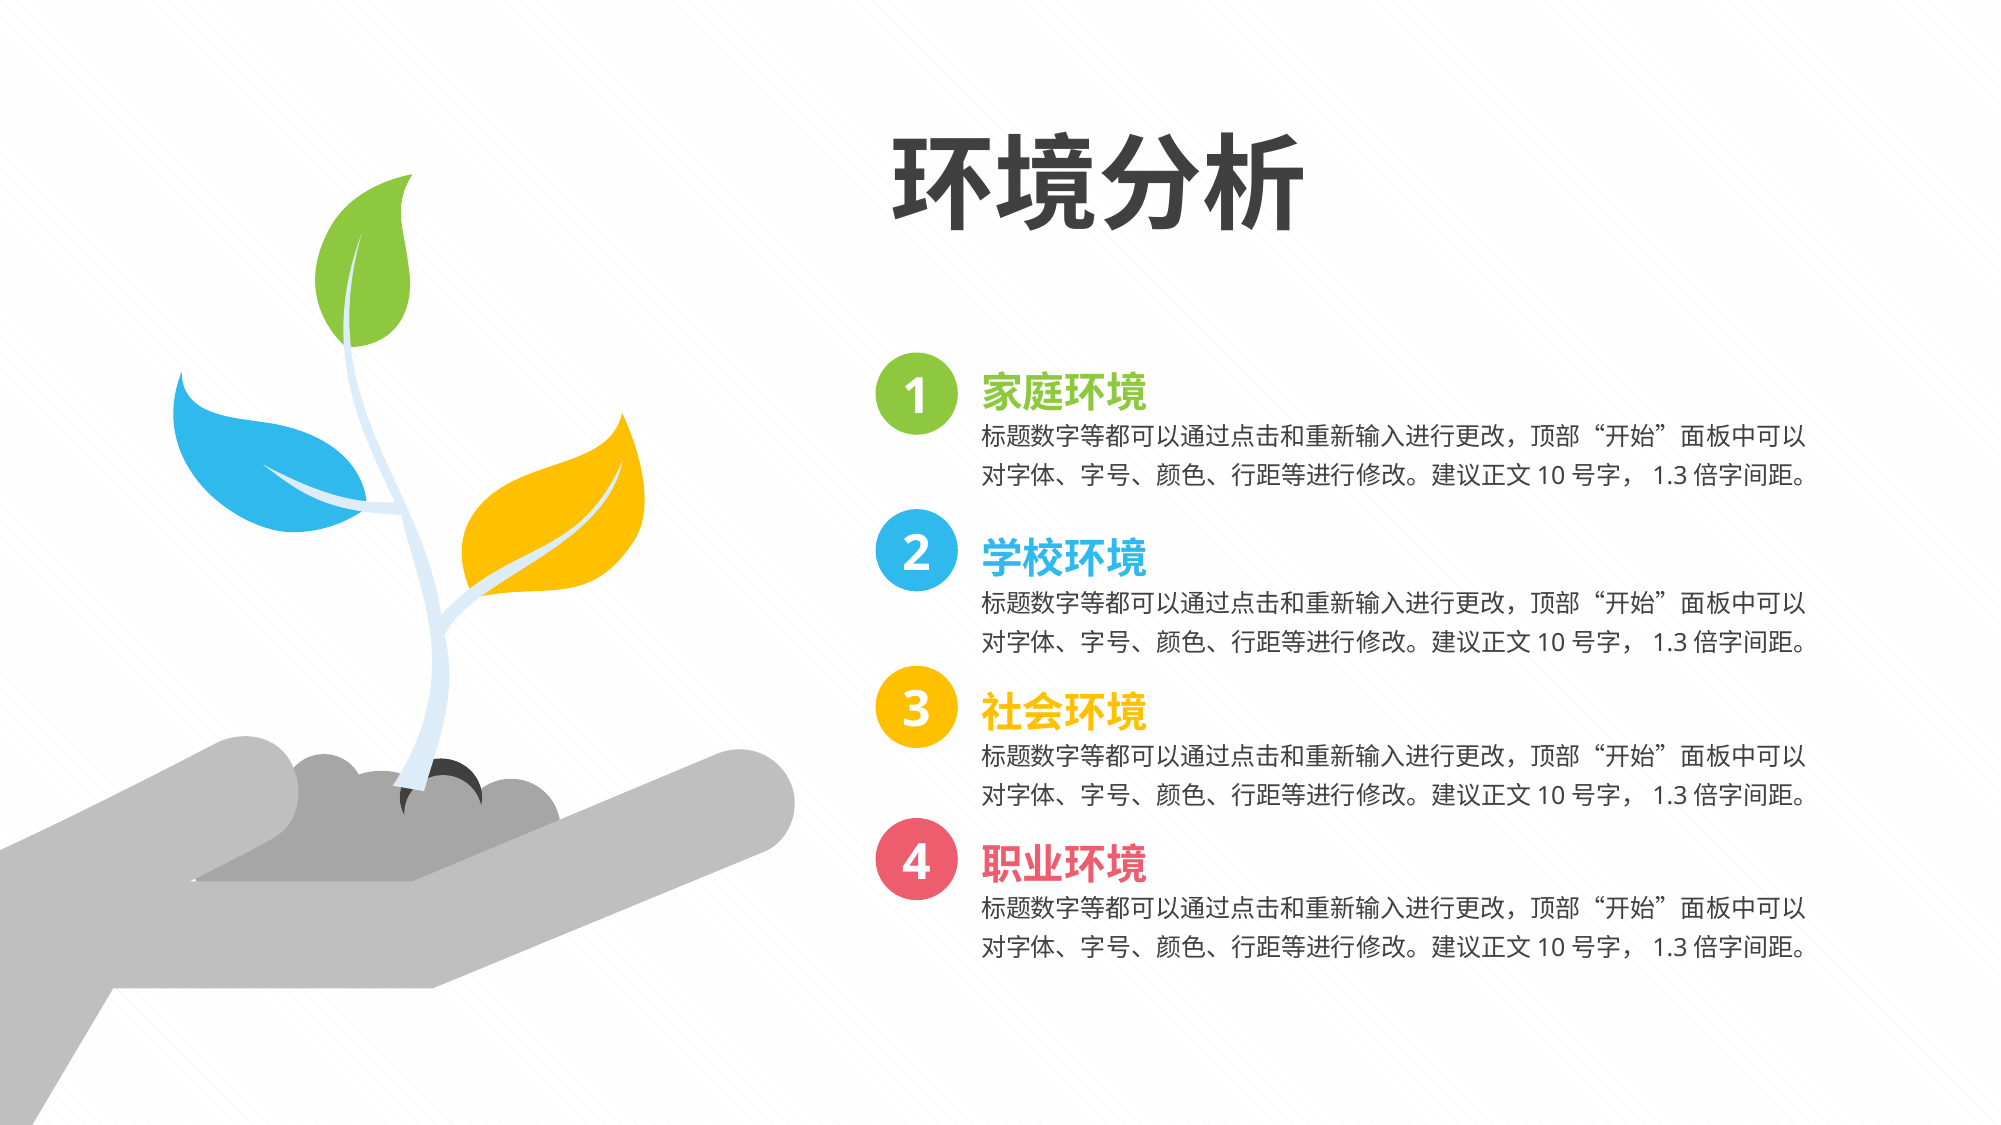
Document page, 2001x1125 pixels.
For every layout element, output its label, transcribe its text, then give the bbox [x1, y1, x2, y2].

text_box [875, 653, 1824, 805]
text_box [875, 333, 1824, 498]
text_box 环境分析 [875, 109, 1886, 250]
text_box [0, 174, 803, 1125]
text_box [875, 805, 1824, 971]
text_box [875, 499, 1824, 653]
